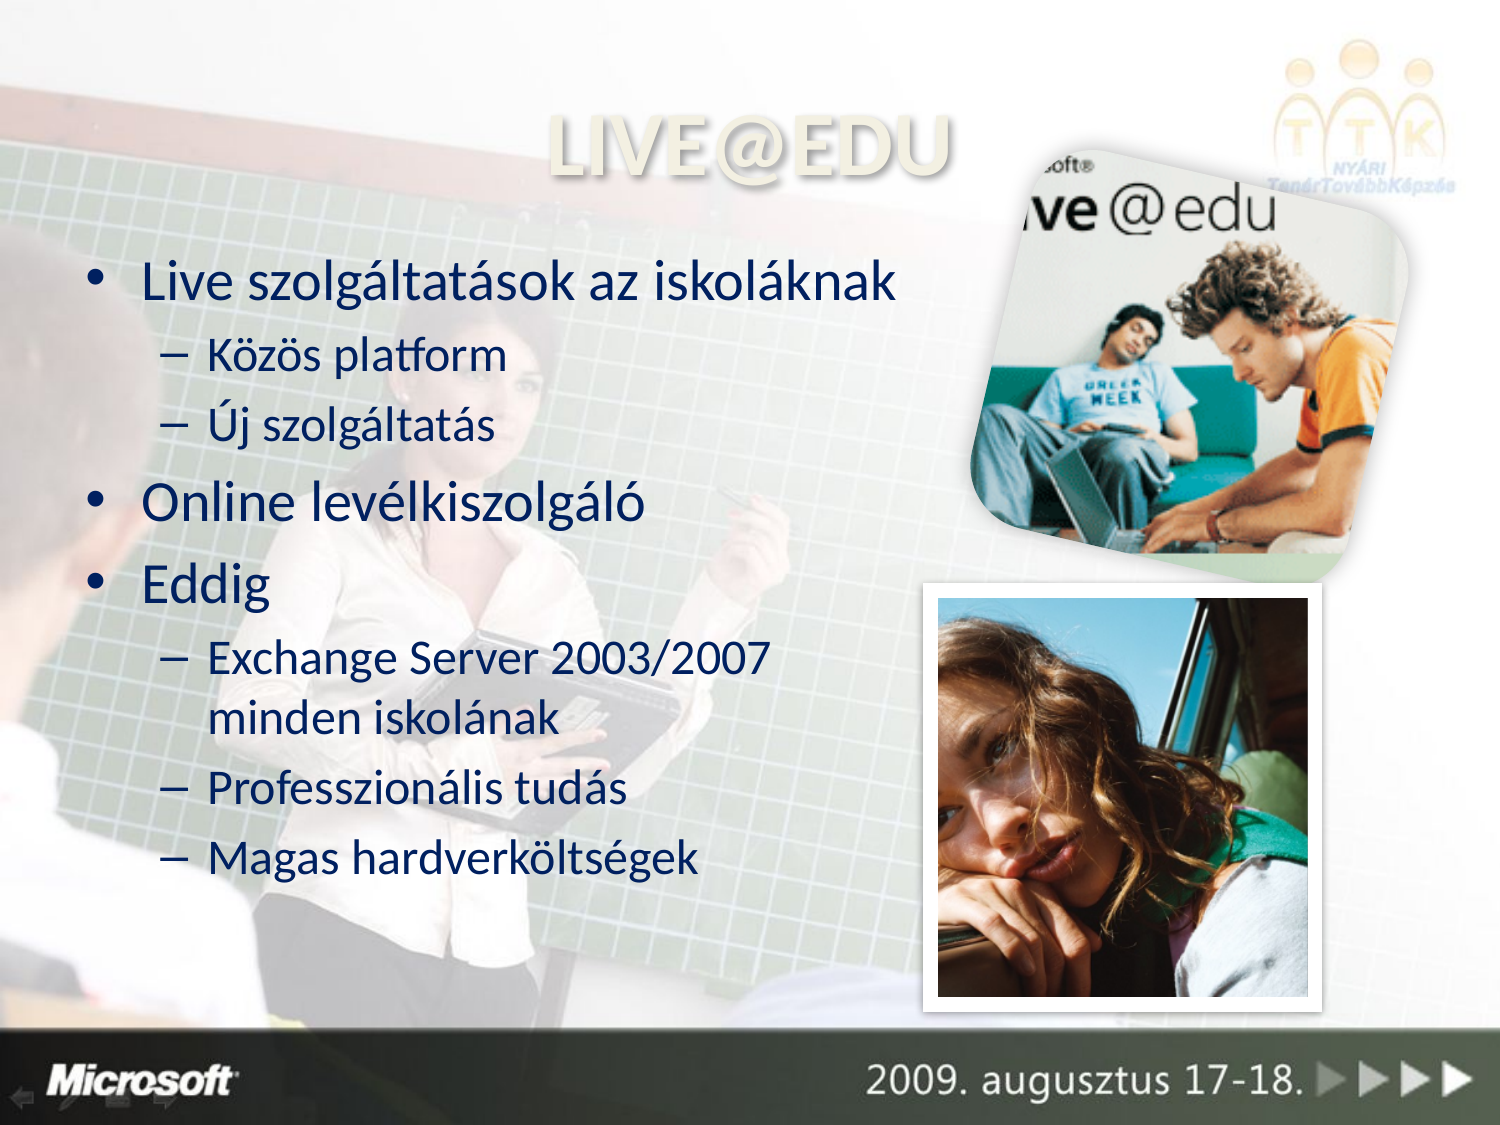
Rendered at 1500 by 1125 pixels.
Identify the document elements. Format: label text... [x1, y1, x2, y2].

picture [0, 0, 1500, 1125]
title Live@edu [75, 45, 1425, 233]
list Live szolgáltatások az iskoláknak Közös platform Új szolgáltatás Online levélkiszolgáló Eddig Exchange Server 2003/2007 minden iskolának Professzionális tudás Magas hardverköltségek [70, 234, 915, 977]
